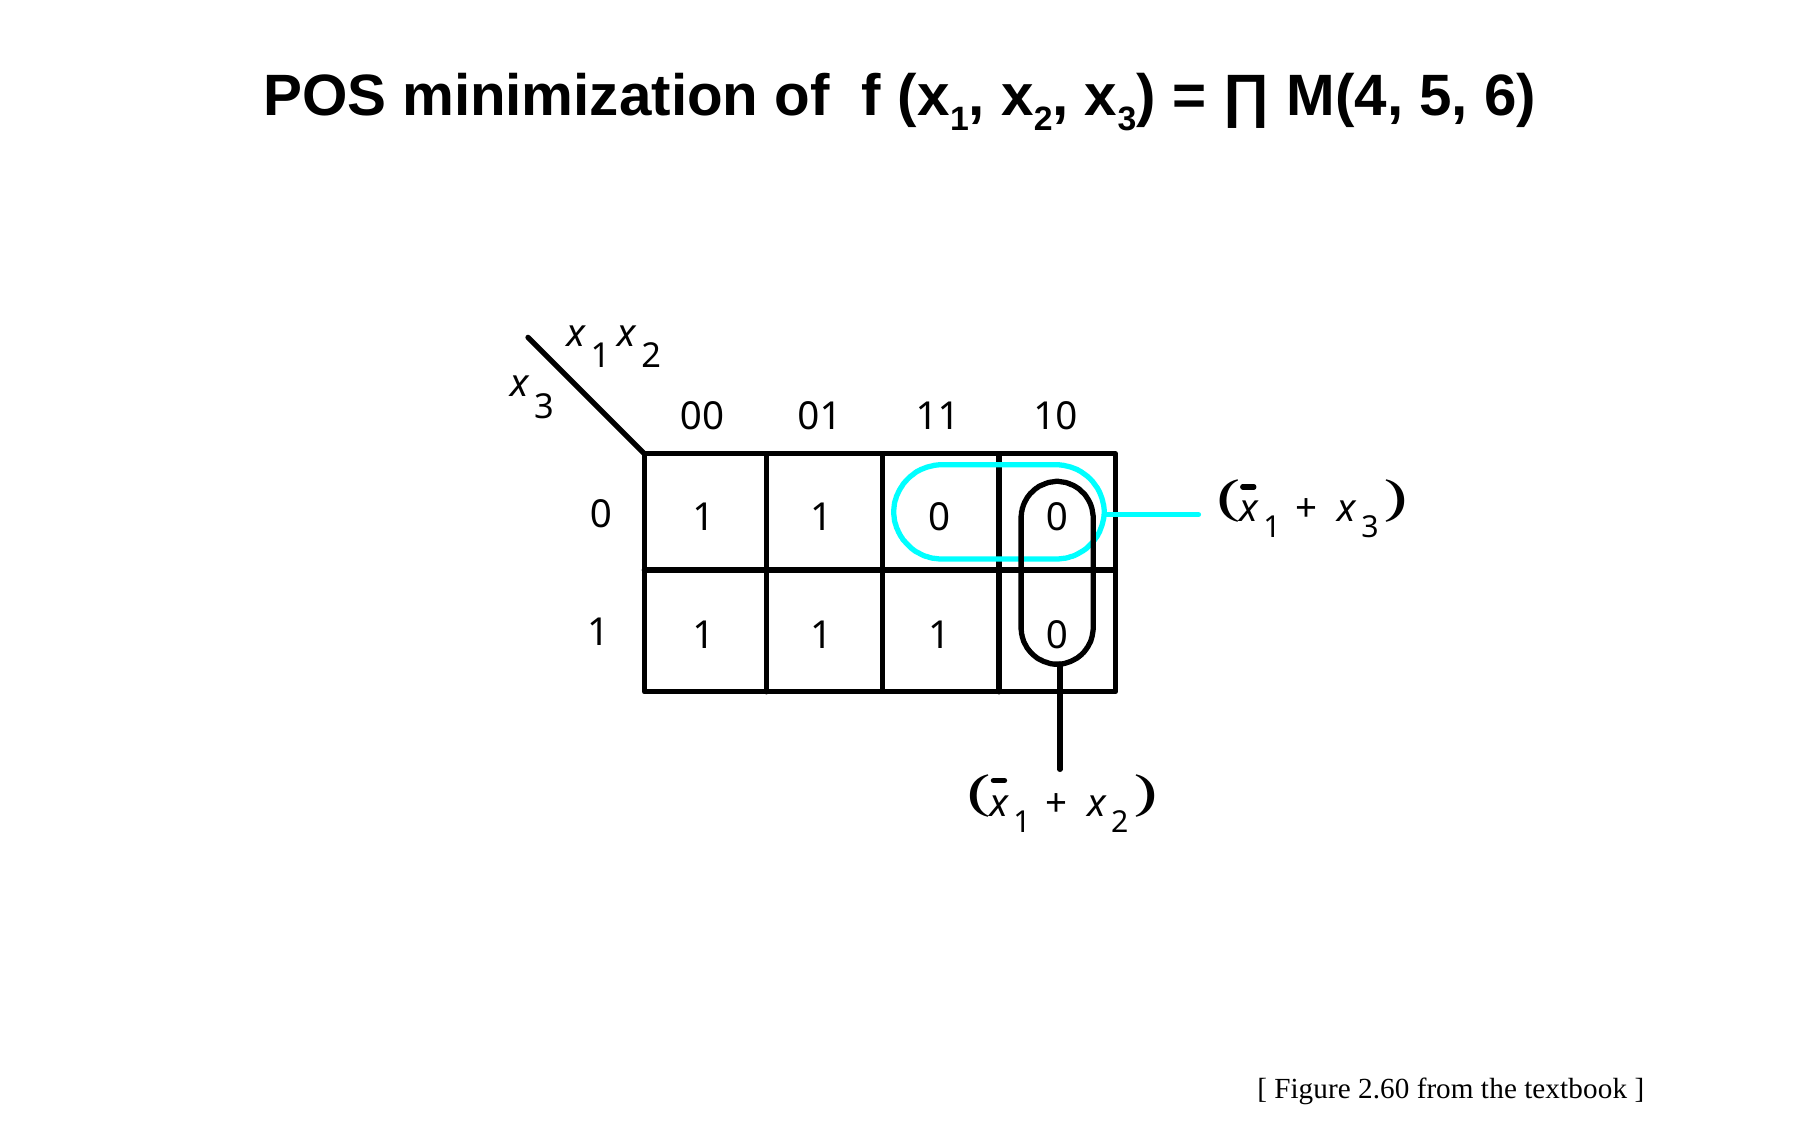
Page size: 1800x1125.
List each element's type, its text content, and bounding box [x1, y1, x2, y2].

text_box POS minimization of f (x1, x2, x3) = ∏ M(4, 5, 6) [149, 50, 1650, 163]
text_box [ Figure 2.60 from the textbook ] [1242, 1062, 1660, 1113]
picture [499, 299, 1411, 842]
